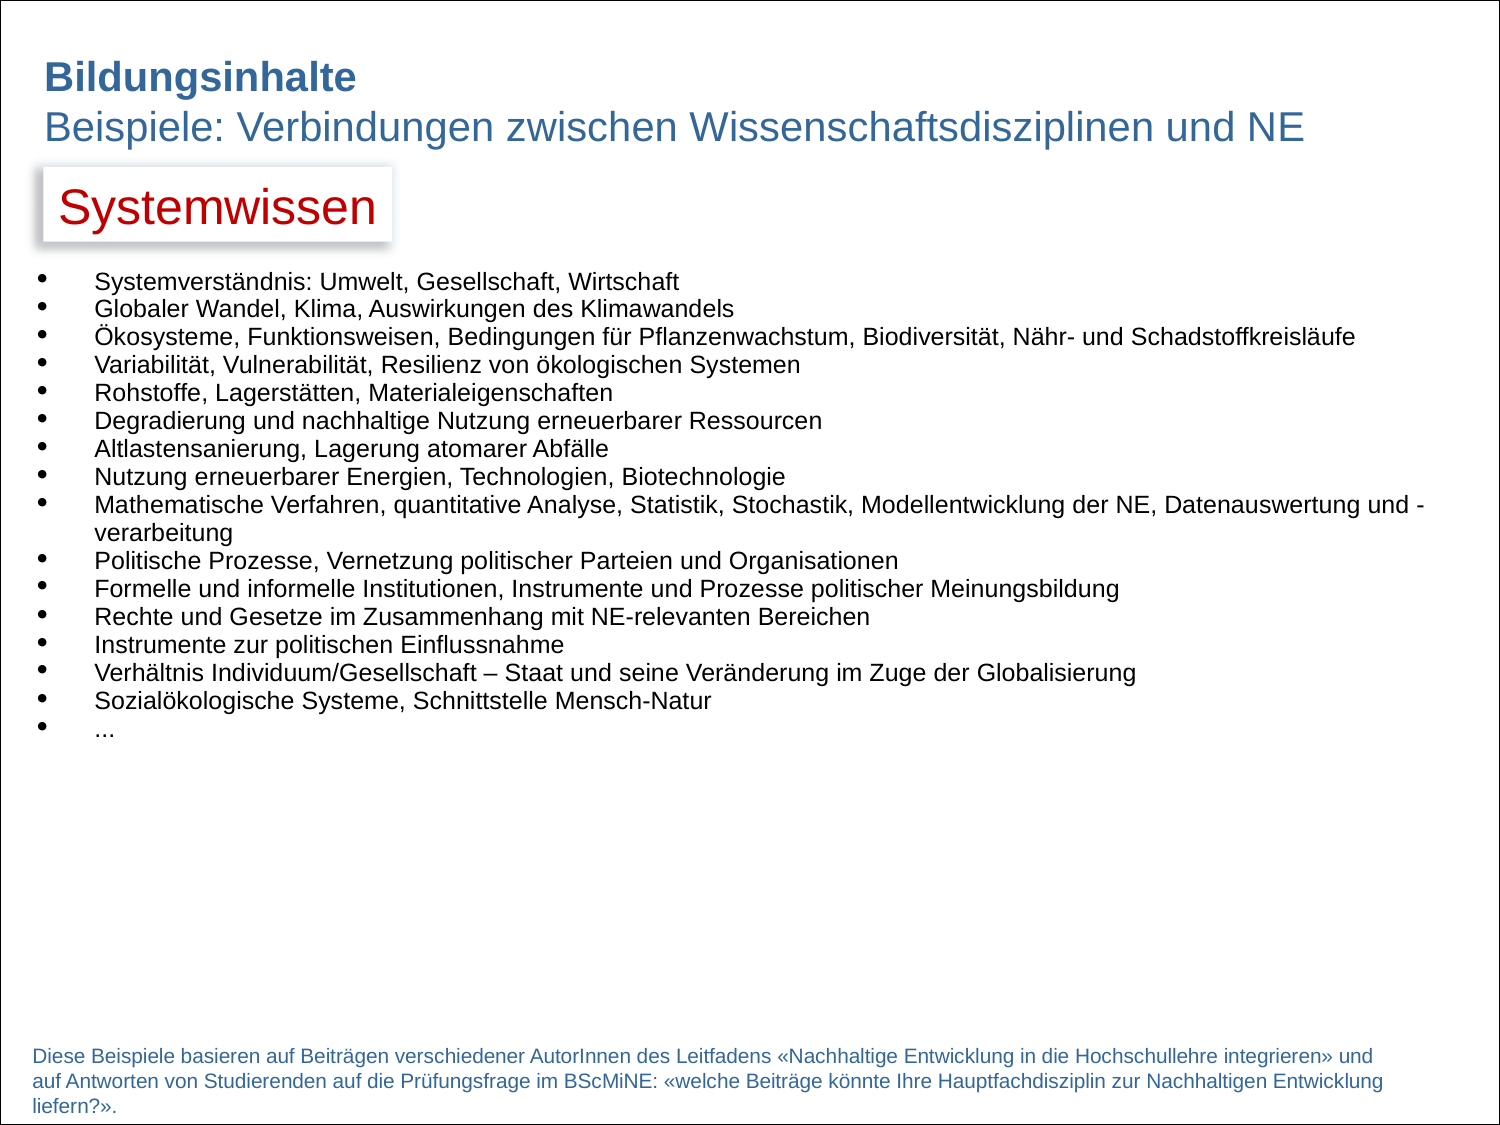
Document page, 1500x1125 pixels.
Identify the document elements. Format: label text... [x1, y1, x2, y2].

text_box Bildungsinhalte Beispiele: Verbindungen zwischen Wissenschaftsdisziplinen und NE [29, 42, 1359, 102]
text_box [0, 0, 1500, 1125]
table_header Systemverständnis: Umwelt, Gesellschaft, Wirtschaft Globaler Wandel, Klima, Auswirkungen des Klimawandels Ökosysteme, Funktionsweisen, Bedingungen für Pflanzenwachstum, Biodiversität, Nähr- und Schadstoffkreisläufe Variabilität, Vulnerabilität, Resilienz von ökologischen Systemen Rohstoffe, Lagerstätten, Materialeigenschaften Degradierung und nachhaltige Nutzung erneuerbarer Ressourcen Altlastensanierung, Lagerung atomarer Abfälle Nutzung erneuerbarer Energien, Technologien, Biotechnologie Mathematische Verfahren, quantitative Analyse, Statistik, Stochastik, Modellentwicklung der NE, Datenauswertung und -verarbeitung Politische Prozesse, Vernetzung politischer Parteien und Organisationen Formelle und informelle Institutionen, Instrumente und Prozesse politischer Meinungsbildung Rechte und Gesetze im Zusammenhang mit NE-relevanten Bereichen Instrumente zur politischen Einflussnahme Verhältnis Individuum/Gesellschaft – Staat und seine Veränderung im Zuge der Globalisierung Sozialökologische Systeme, Schnittstelle Mensch-Natur ... [30, 268, 1493, 1002]
text_box Diese Beispiele basieren auf Beiträgen verschiedener AutorInnen des Leitfadens «Nachhaltige Entwicklung in die Hochschullehre integrieren» und auf Antworten von Studierenden auf die Prüfungsfrage im BScMiNE: «welche Beiträge könnte Ihre Hauptfachdisziplin zur Nachhaltigen Entwicklung liefern?». [17, 1035, 1412, 1125]
text_box Systemwissen [43, 166, 393, 242]
